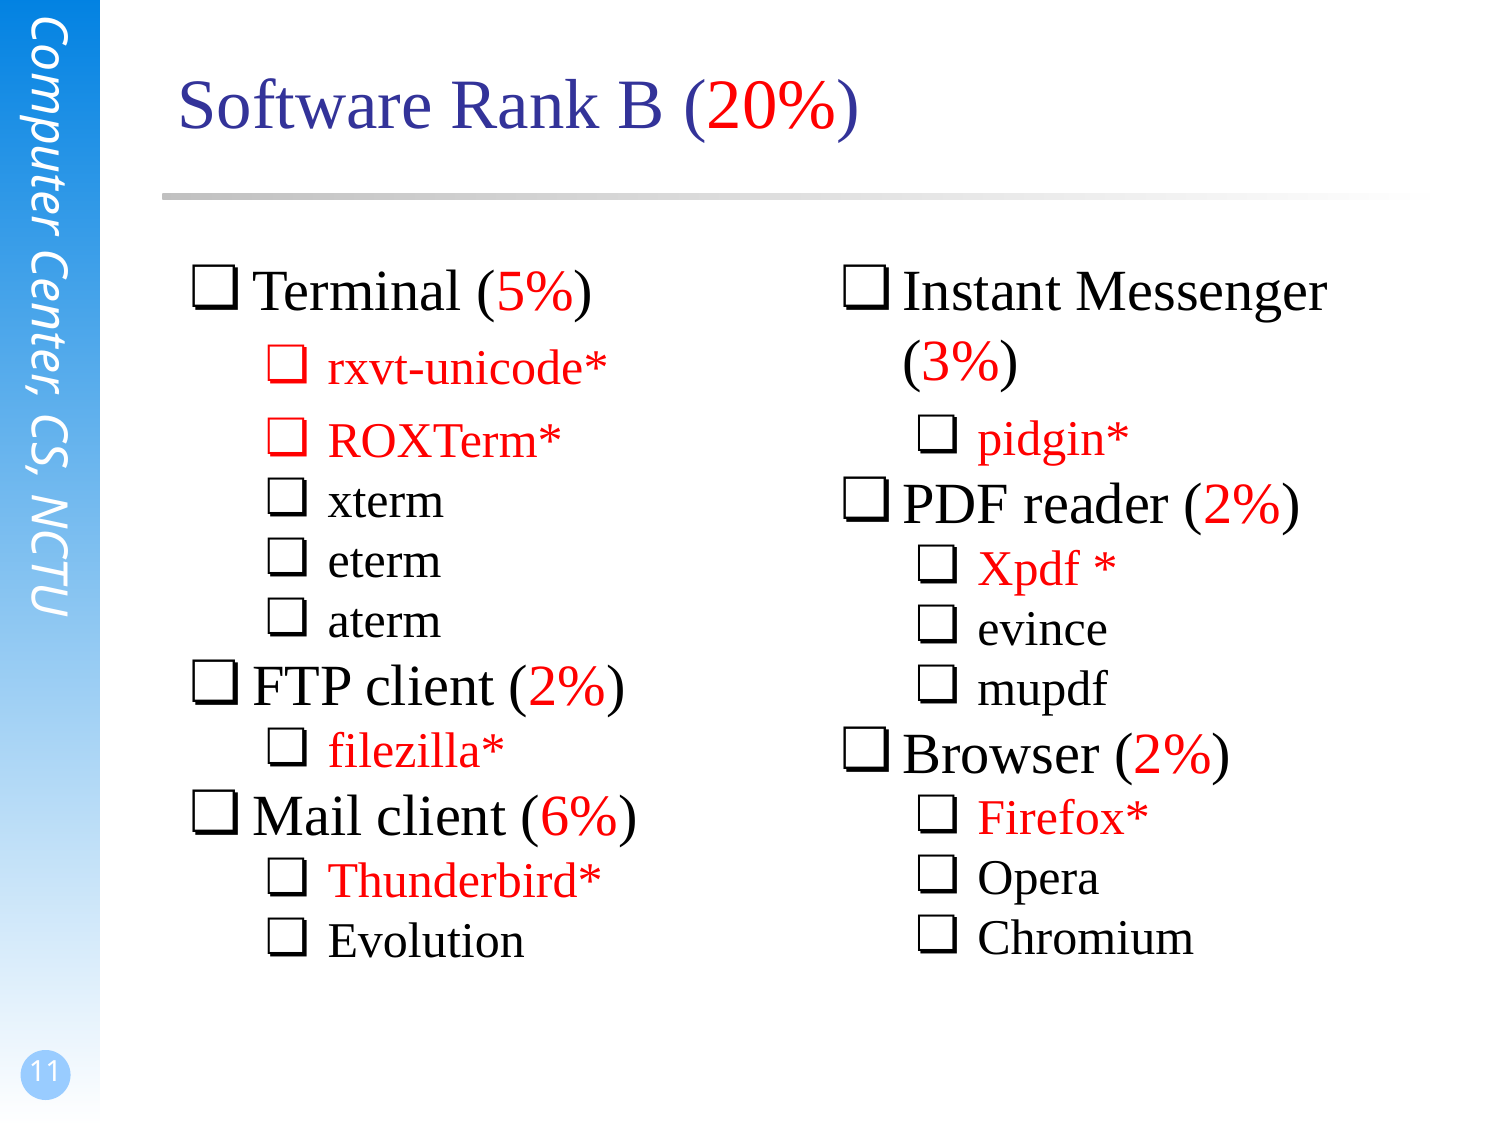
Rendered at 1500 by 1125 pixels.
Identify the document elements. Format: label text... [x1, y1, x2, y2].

title Software Rank B (20%) [162, 42, 1438, 231]
list Instant Messenger (3%) pidgin* PDF reader (2%) Xpdf * evince mupdf Browser (2%) Firefox* Opera Chromium [812, 237, 1438, 1000]
list Terminal (5%) rxvt-unicode* ROXTerm* xterm eterm aterm FTP client (2%) filezilla* Mail client (6%) Thunderbird* Evolution [162, 237, 788, 1000]
